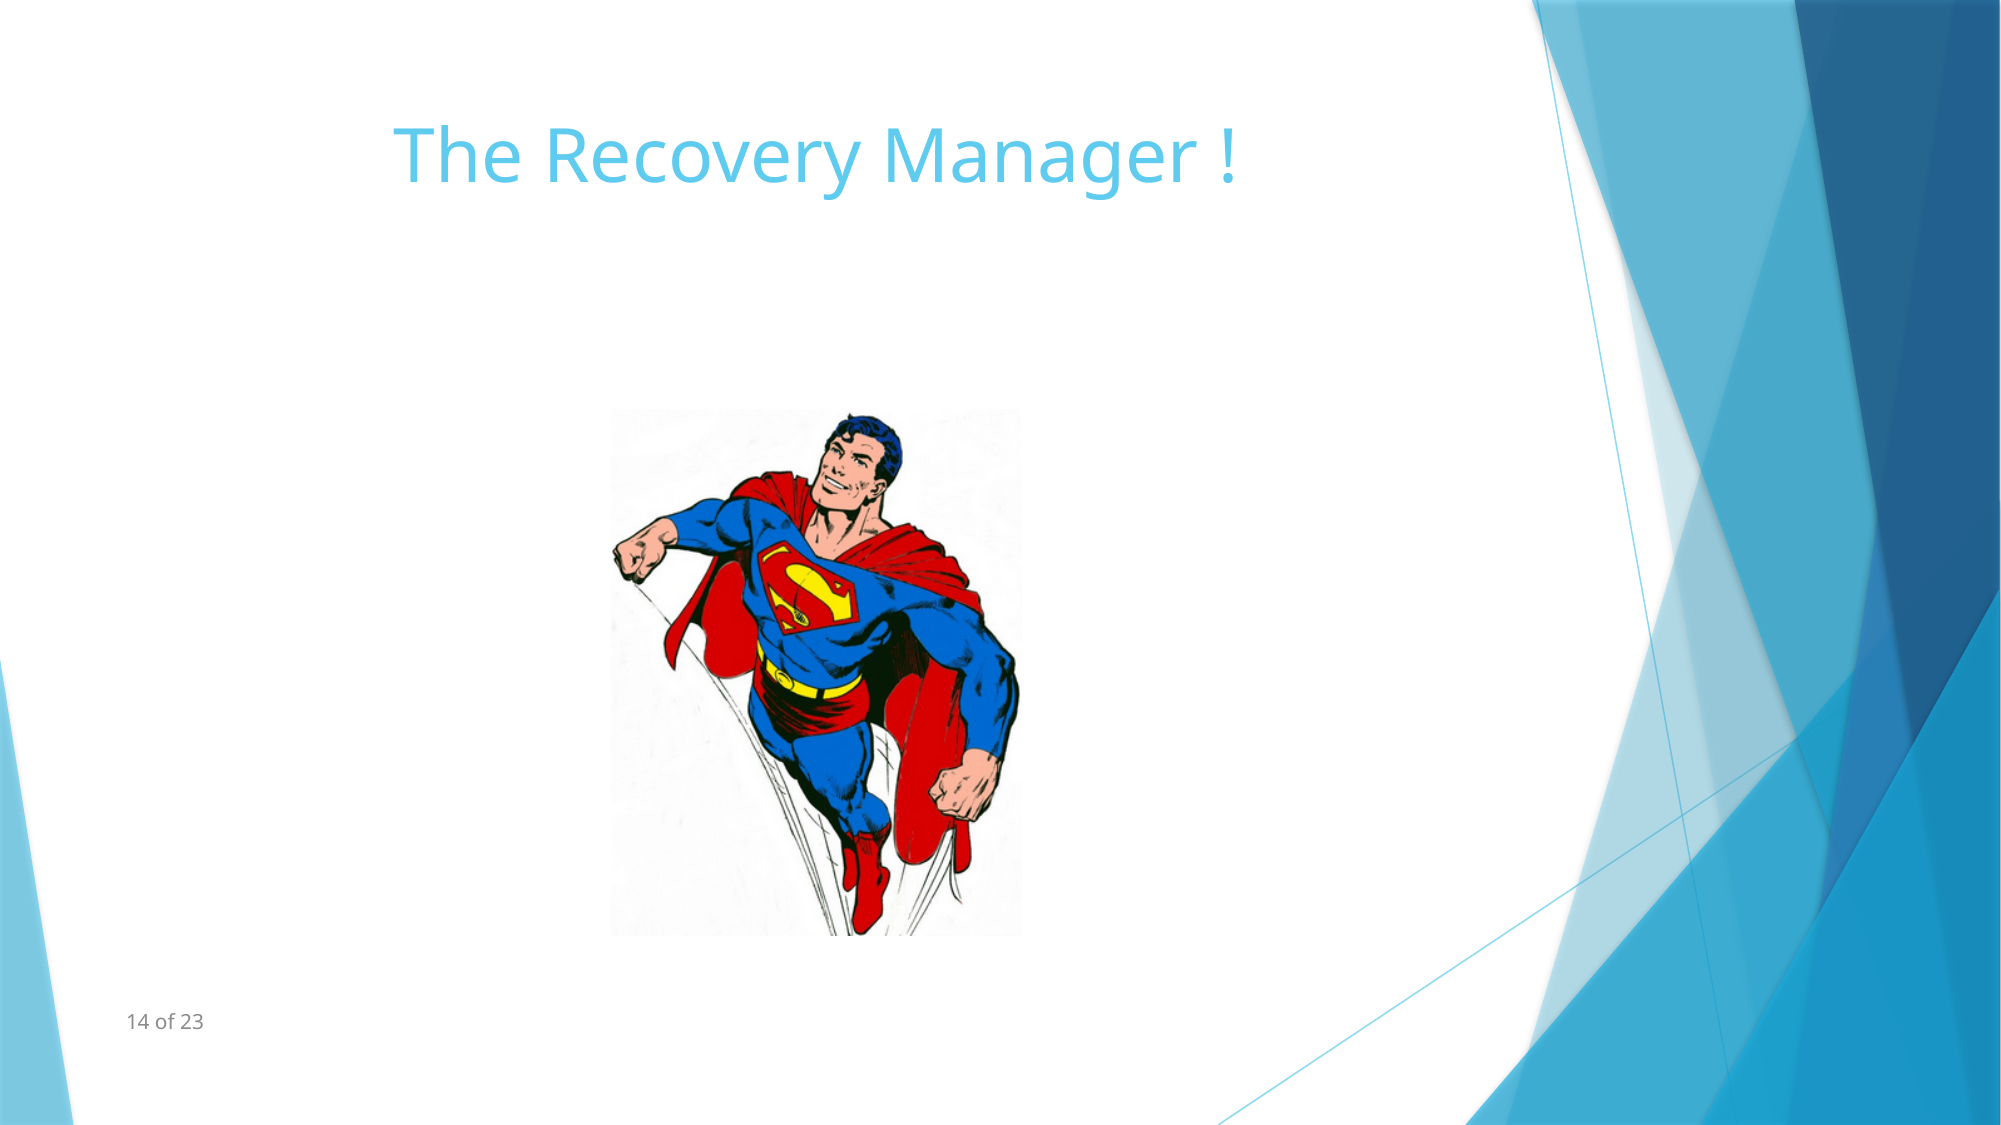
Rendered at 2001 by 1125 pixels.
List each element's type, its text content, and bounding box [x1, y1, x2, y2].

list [610, 409, 1022, 937]
title The Recovery Manager ! [111, 99, 1522, 317]
footer 14 of 23 [111, 991, 1145, 1051]
